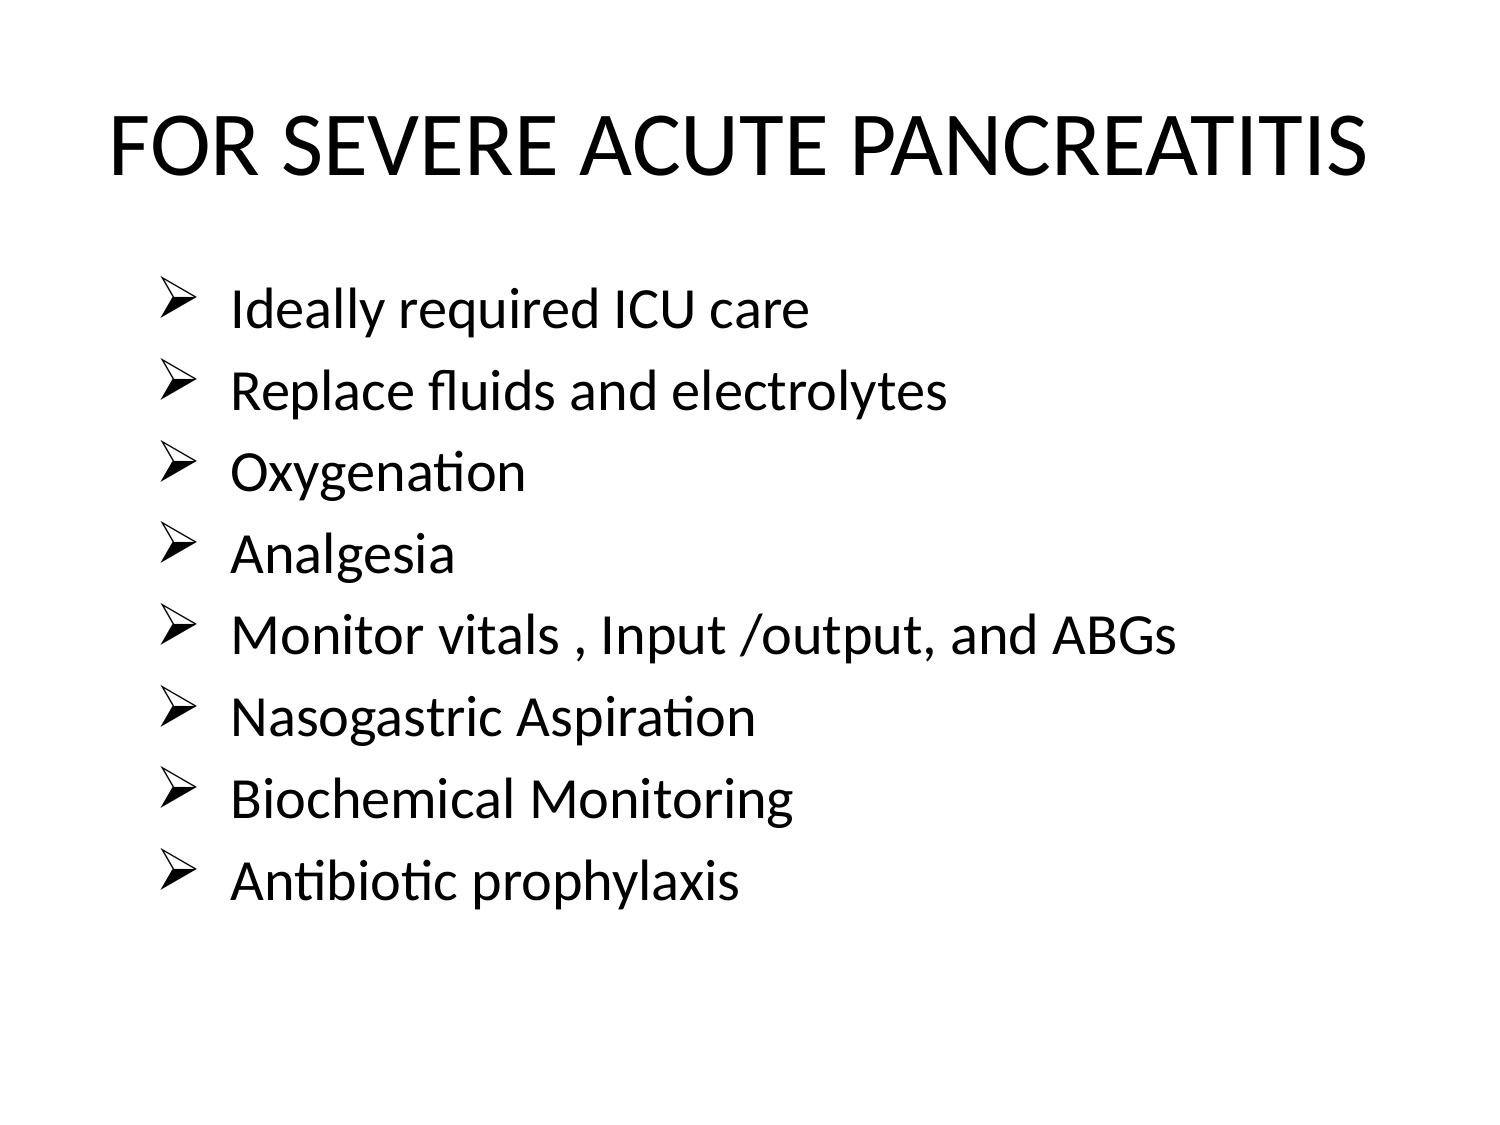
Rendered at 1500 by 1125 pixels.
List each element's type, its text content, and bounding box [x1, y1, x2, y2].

list Ideally required ICU care Replace fluids and electrolytes Oxygenation Analgesia Monitor vitals , Input /output, and ABGs Nasogastric Aspiration Biochemical Monitoring Antibiotic prophylaxis [75, 262, 1425, 1005]
title FOR SEVERE ACUTE PANCREATITIS [75, 45, 1425, 233]
